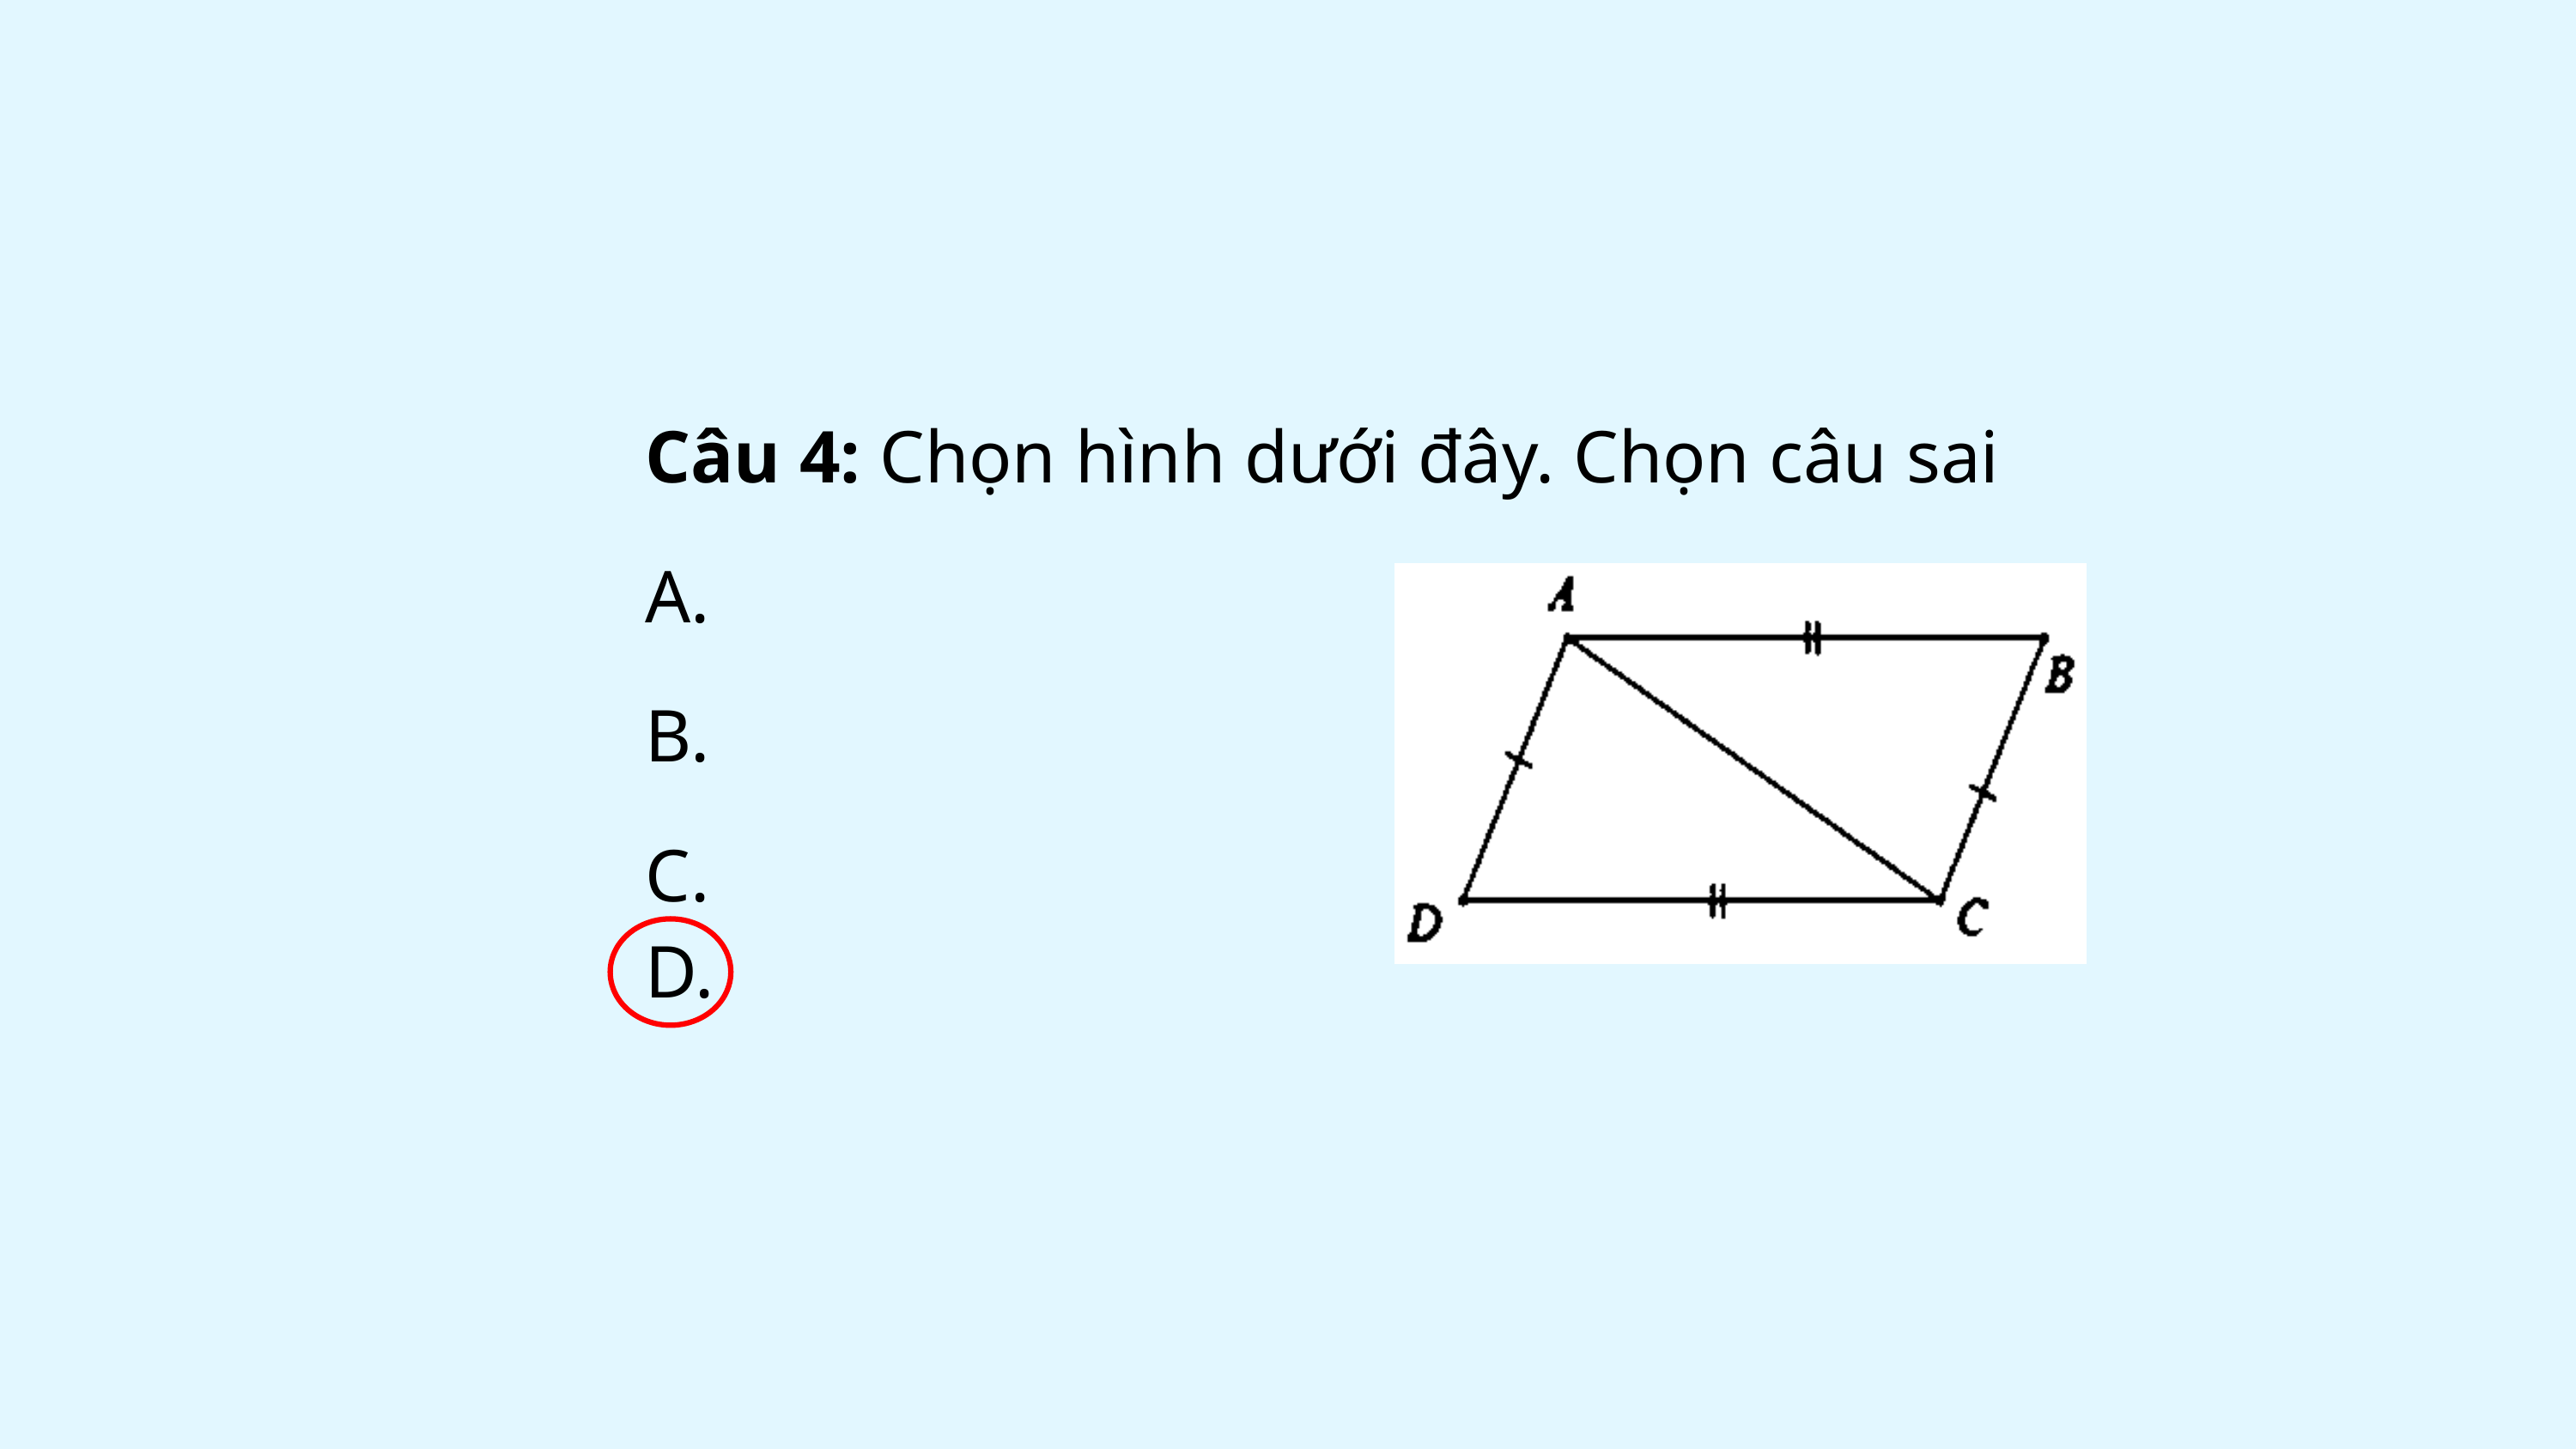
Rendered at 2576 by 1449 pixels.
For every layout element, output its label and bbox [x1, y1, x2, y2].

picture [1394, 563, 2087, 964]
text_box [610, 919, 732, 1026]
